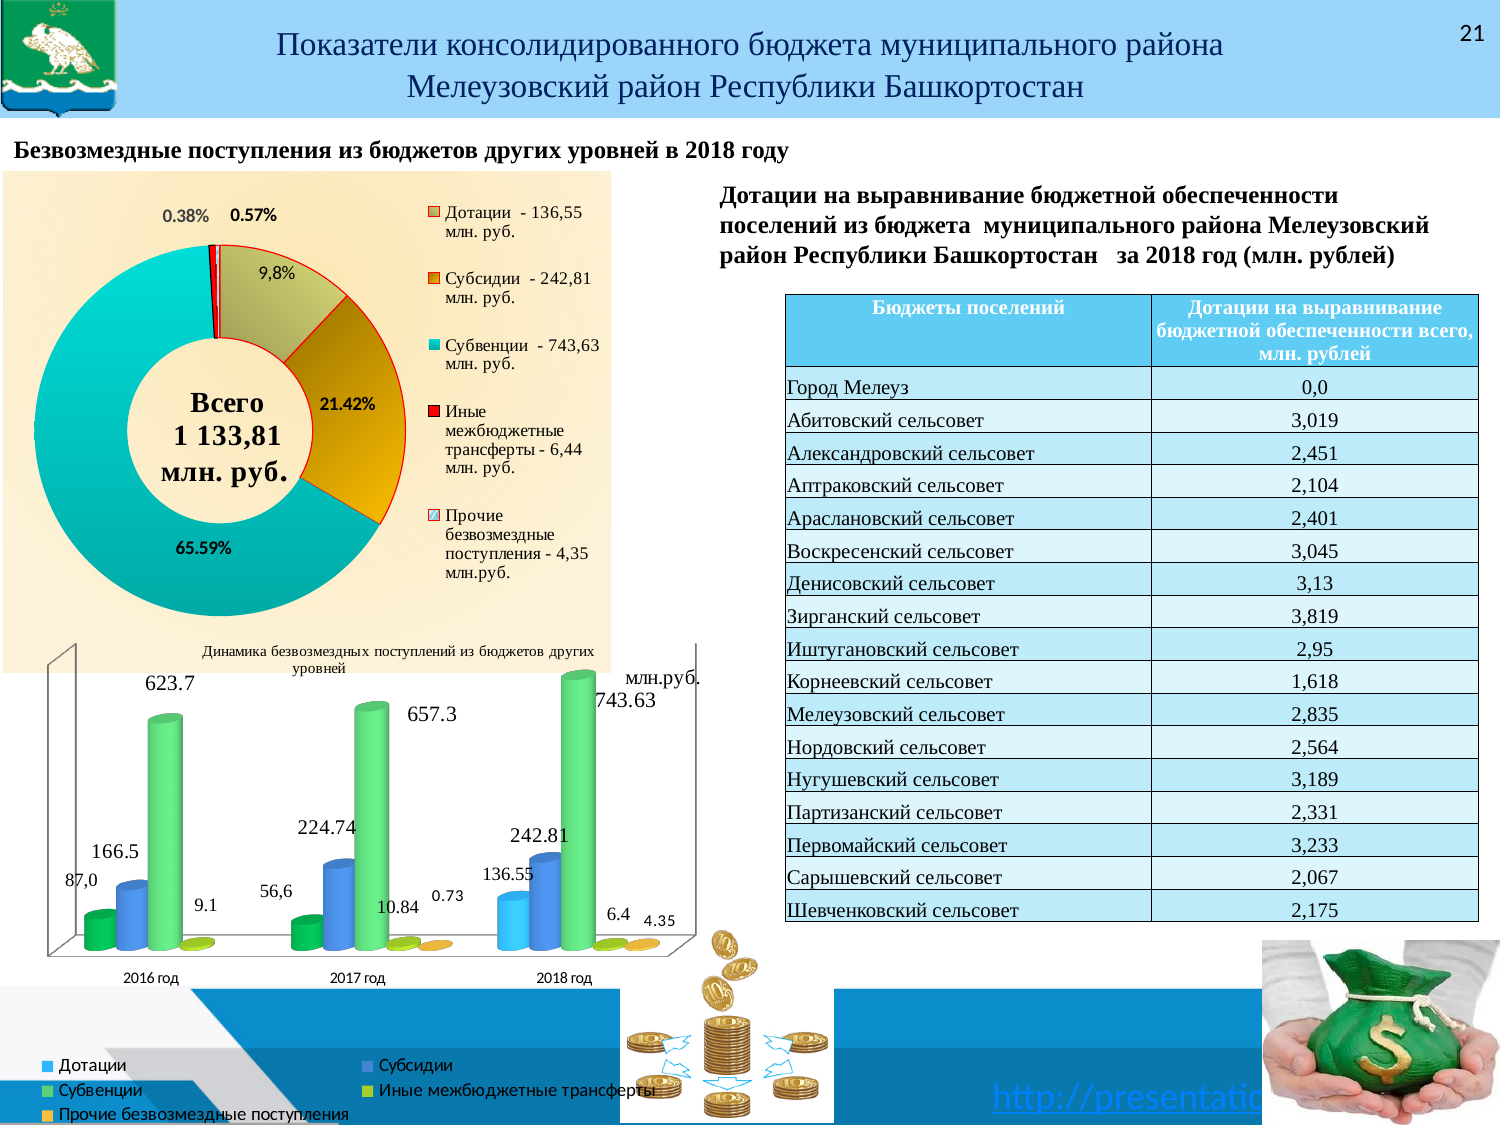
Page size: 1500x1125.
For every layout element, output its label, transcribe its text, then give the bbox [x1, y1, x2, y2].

table_cell 2,564 [1152, 726, 1478, 758]
text_box Дотации на выравнивание бюджетной обеспеченности поселений из бюджета муниципального района Мелеузовский район Республики Башкортостан за 2018 год (млн. рублей) [704, 171, 1455, 276]
table_cell 2,067 [1152, 857, 1478, 889]
table_cell 2,104 [1152, 465, 1478, 497]
table_cell 3,019 [1152, 400, 1478, 432]
table_header Бюджеты поселений [786, 295, 1151, 366]
table_cell 3,189 [1152, 759, 1478, 791]
picture [0, 0, 1500, 1125]
table_cell 2,451 [1152, 433, 1478, 464]
table_cell 3,045 [1152, 530, 1478, 562]
table_cell 2,401 [1152, 498, 1478, 529]
table_cell 0,0 [1152, 367, 1478, 399]
table_cell Город Мелеуз [786, 367, 1151, 399]
table_cell Первомайский сельсовет [786, 824, 1151, 856]
table_cell Араслановский сельсовет [786, 498, 1151, 529]
table_cell Нугушевский сельсовет [786, 759, 1151, 791]
table_cell 2,175 [1152, 890, 1478, 921]
table_header Дотации на выравнивание бюджетной обеспеченности всего, млн. рублей [1152, 295, 1478, 366]
table_cell Денисовский сельсовет [786, 563, 1151, 595]
table_cell Александровский сельсовет [786, 433, 1151, 464]
table_cell Нордовский сельсовет [786, 726, 1151, 758]
table_cell 1,618 [1152, 661, 1478, 693]
table_cell Иштугановский сельсовет [786, 628, 1151, 660]
table_cell Зирганский сельсовет [786, 596, 1151, 627]
slide_number 21 [1149, 1, 1500, 61]
chart [0, 171, 727, 1125]
table_cell Сарышевский сельсовет [786, 857, 1151, 889]
table_cell Партизанский сельсовет [786, 792, 1151, 823]
table_cell 2,95 [1152, 628, 1478, 660]
table_cell Аптраковский сельсовет [786, 465, 1151, 497]
title Показатели консолидированного бюджета муниципального района Мелеузовский район Республики Башкортостан [118, 0, 1500, 119]
table_cell Воскресенский сельсовет [786, 530, 1151, 562]
table_cell 3,233 [1152, 824, 1478, 856]
table_cell 2,835 [1152, 694, 1478, 725]
table_cell Корнеевский сельсовет [786, 661, 1151, 693]
table_cell 2,331 [1152, 792, 1478, 823]
table_cell 3,13 [1152, 563, 1478, 595]
table_cell Абитовский сельсовет [786, 400, 1151, 432]
table_cell Мелеузовский сельсовет [786, 694, 1151, 725]
table_cell Шевченковский сельсовет [786, 890, 1151, 921]
table_cell 3,819 [1152, 596, 1478, 627]
text_box Безвозмездные поступления из бюджетов других уровней в 2018 году [0, 125, 806, 171]
